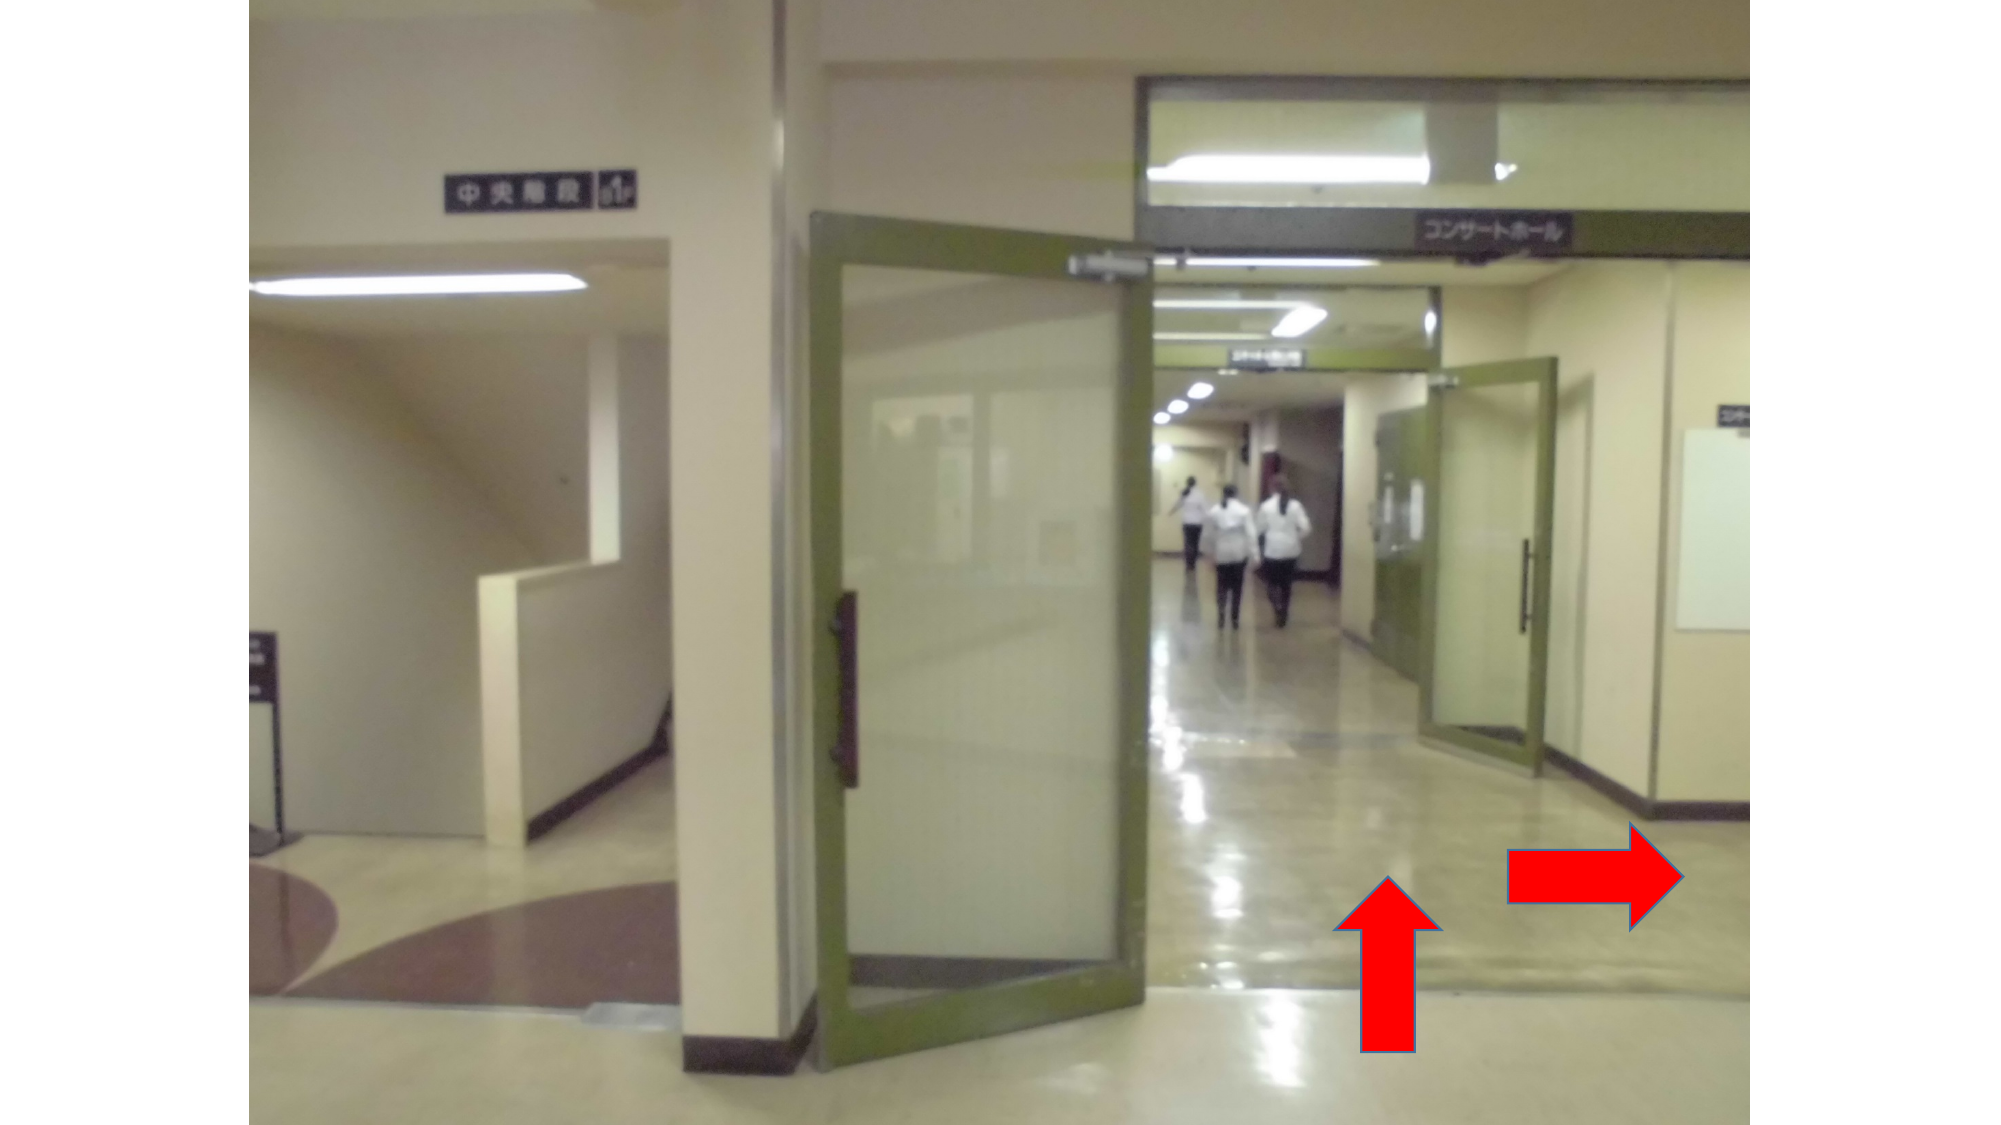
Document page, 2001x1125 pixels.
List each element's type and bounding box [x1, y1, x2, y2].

picture [249, 0, 1750, 1125]
